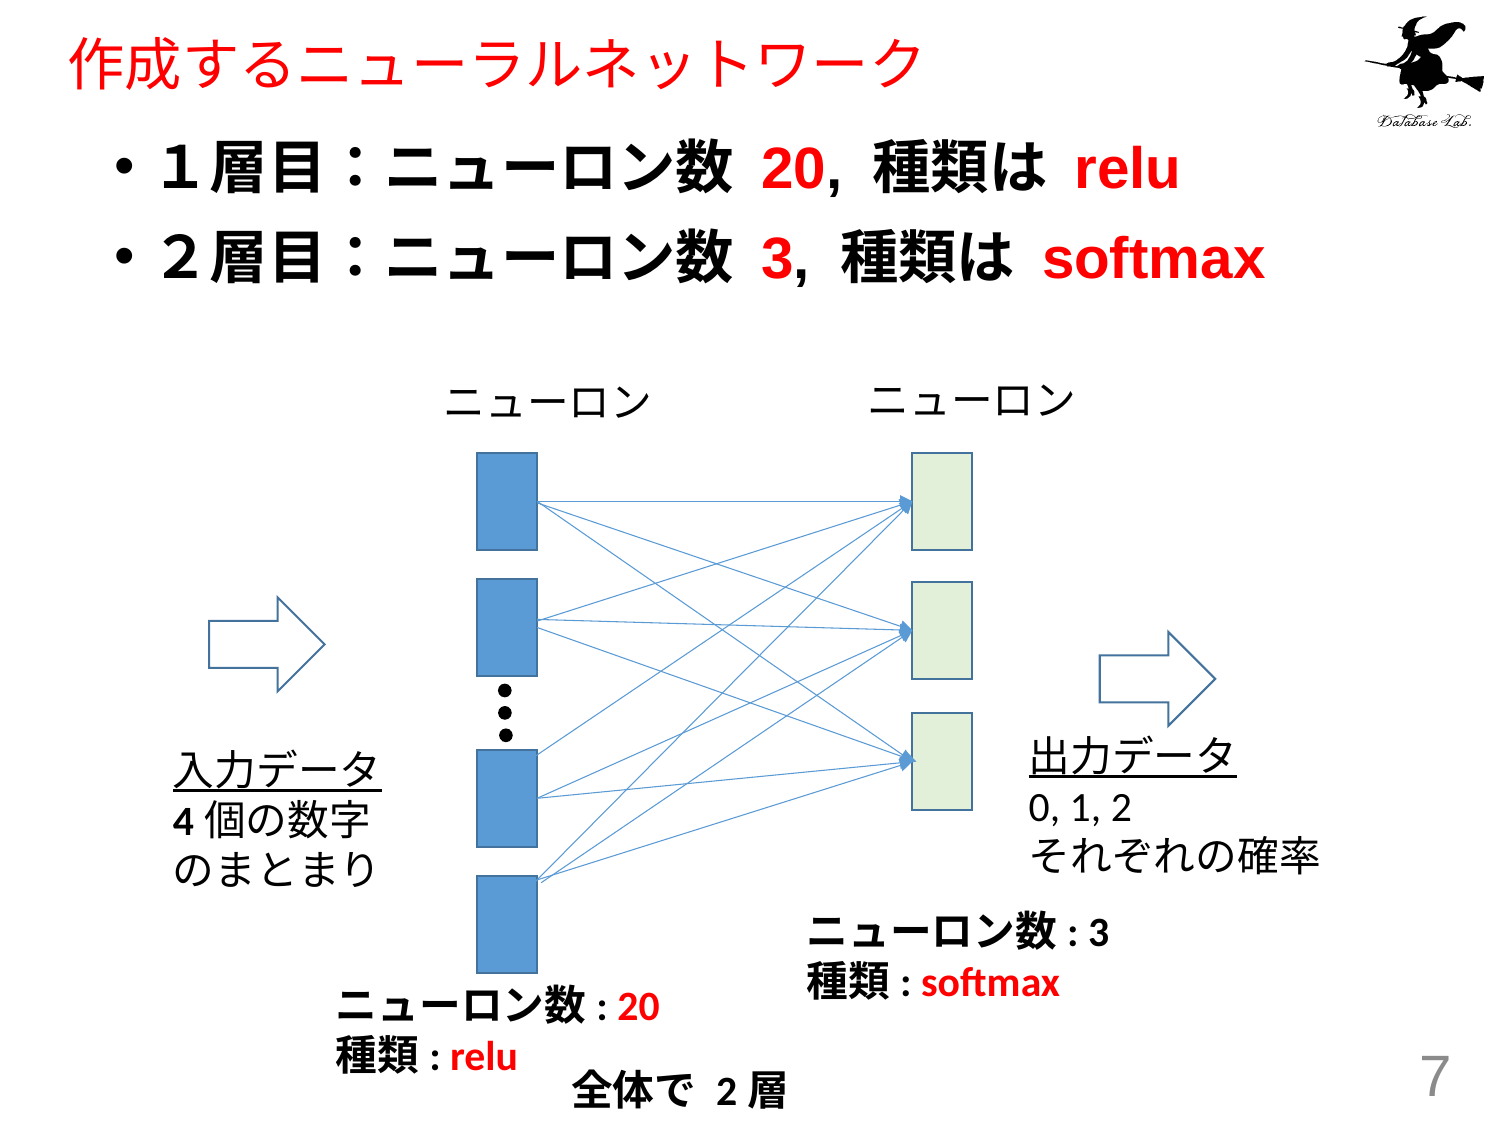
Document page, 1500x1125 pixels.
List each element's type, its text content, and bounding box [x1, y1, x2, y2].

text_box [911, 452, 973, 551]
text_box [1098, 629, 1217, 722]
text_box [496, 704, 513, 721]
text_box ニューロン数: 3 種類: softmax [791, 896, 1125, 1012]
text_box 入力データ 4個の数字 のまとまり [158, 736, 397, 902]
text_box [476, 875, 538, 970]
picture [1362, 14, 1486, 122]
text_box ニューロン [429, 368, 668, 434]
text_box 全体で 2層 [556, 1056, 804, 1122]
text_box [913, 581, 973, 680]
text_box [498, 727, 514, 744]
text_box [532, 501, 913, 884]
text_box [537, 761, 913, 880]
text_box 出力データ 0, 1, 2 それぞれの確率 [1013, 722, 1336, 888]
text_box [537, 627, 917, 762]
text_box ニューロン [852, 366, 1092, 432]
slide_number 7 [1129, 1042, 1467, 1103]
list １層目：ニューロン数 20, 種類は relu ２層目：ニューロン数 3, 種類は softmax [99, 122, 1488, 412]
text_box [537, 501, 913, 627]
text_box [476, 578, 532, 677]
text_box ニューロン数: 20 種類: relu [321, 970, 675, 1086]
text_box [496, 682, 513, 699]
text_box [913, 712, 973, 811]
text_box [476, 452, 538, 551]
title 作成するニューラルネットワーク [52, 28, 1441, 106]
text_box [476, 749, 532, 848]
text_box [208, 594, 327, 694]
